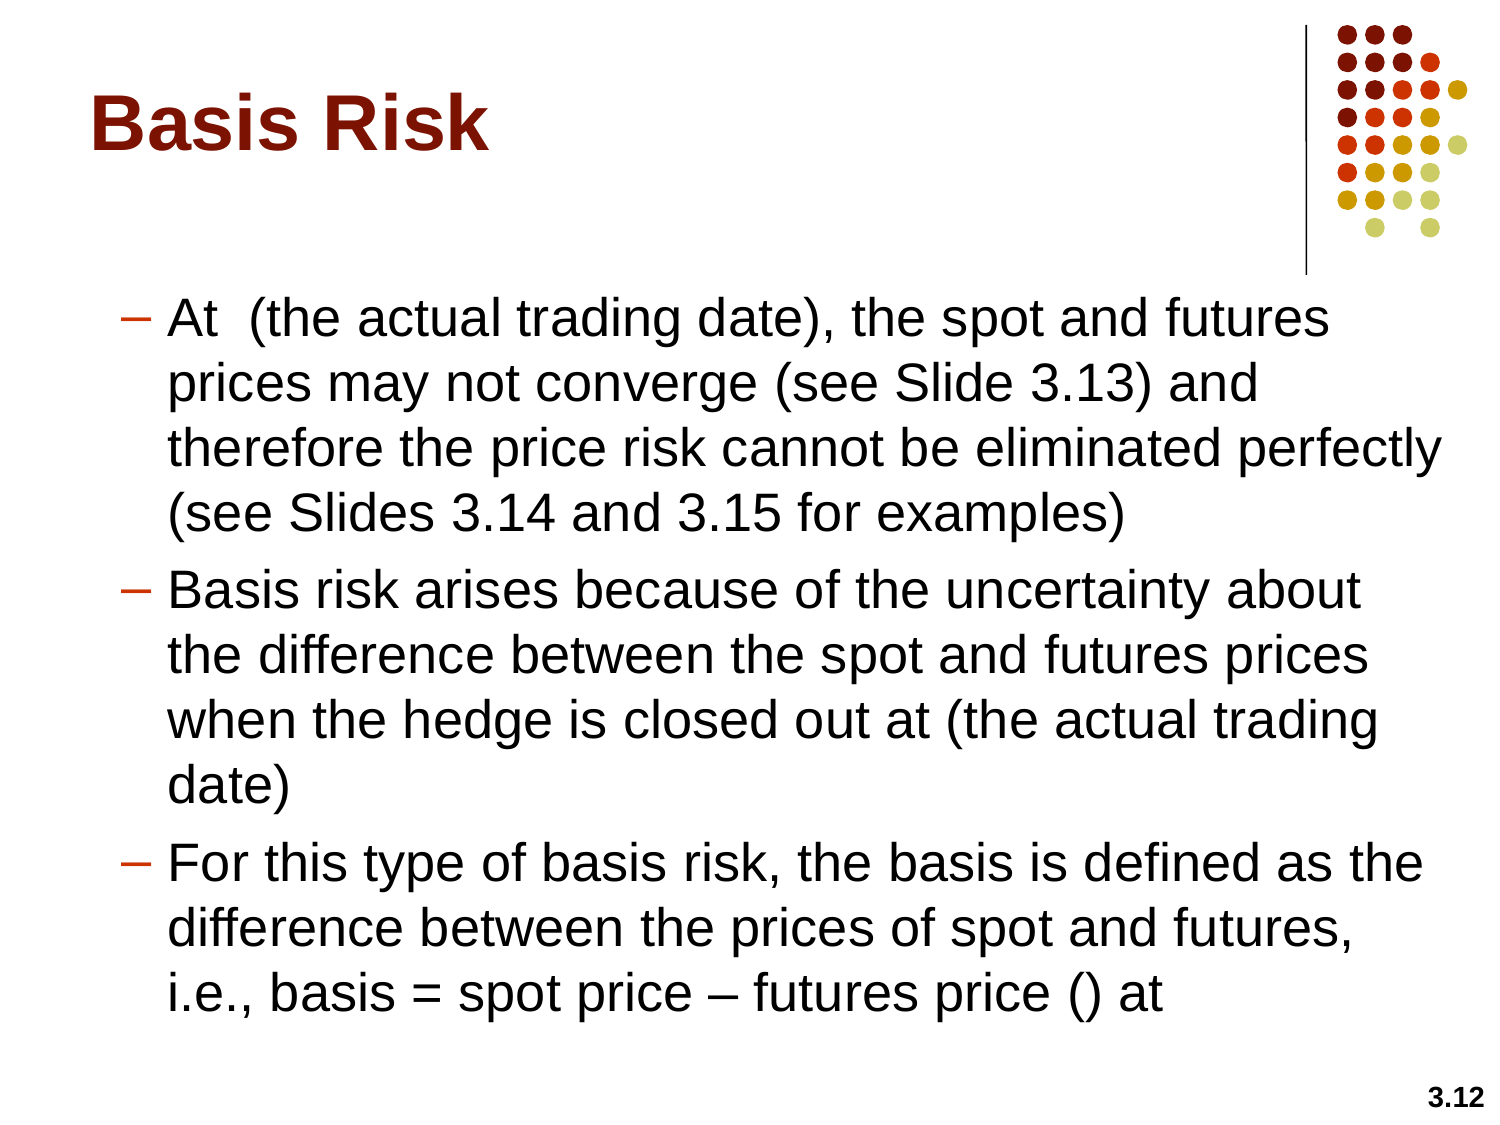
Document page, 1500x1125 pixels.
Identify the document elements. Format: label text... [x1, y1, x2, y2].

slide_number 3.12 [1400, 1070, 1500, 1125]
title Basis Risk [75, 42, 1306, 196]
